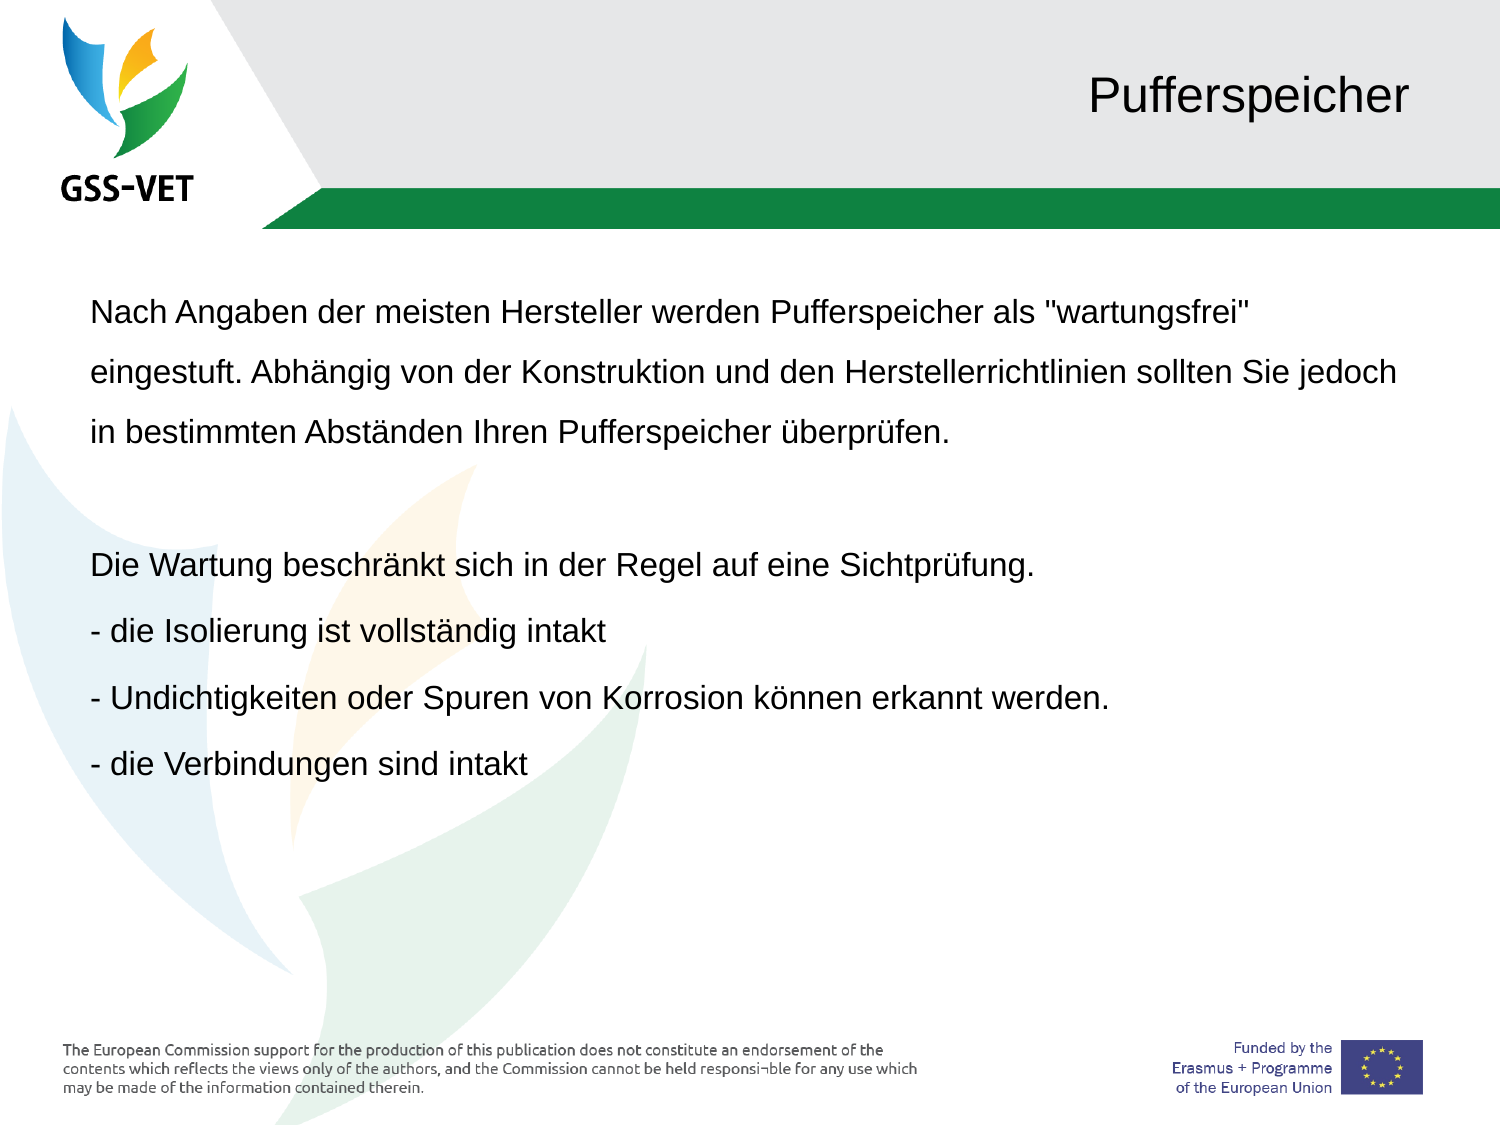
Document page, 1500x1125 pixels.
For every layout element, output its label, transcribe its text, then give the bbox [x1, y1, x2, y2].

title Pufferspeicher [324, 0, 1425, 185]
picture [0, 0, 1500, 1125]
list Nach Angaben der meisten Hersteller werden Pufferspeicher als "wartungsfrei" eingestuft. Abhängig von der Konstruktion und den Herstellerrichtlinien sollten Sie jedoch in bestimmten Abständen Ihren Pufferspeicher überprüfen. Die Wartung beschränkt sich in der Regel auf eine Sichtprüfung. - die Isolierung ist vollständig intakt - Undichtigkeiten oder Spuren von Korrosion können erkannt werden. - die Verbindungen sind intakt [75, 262, 1425, 1005]
